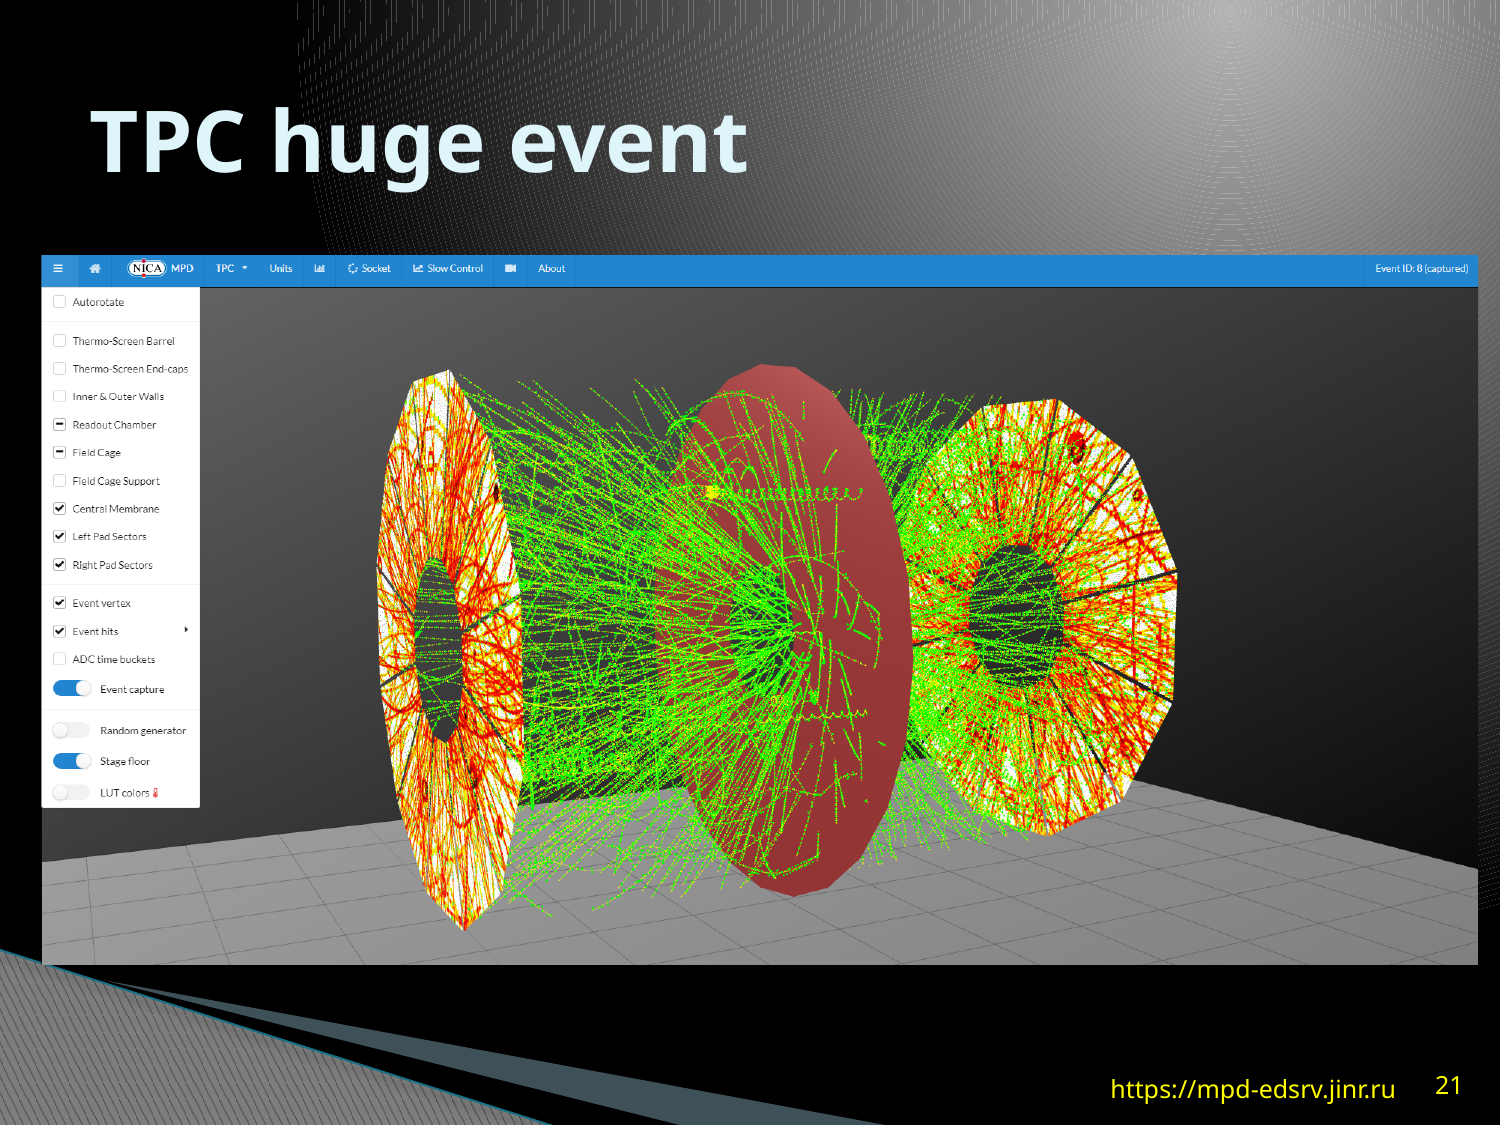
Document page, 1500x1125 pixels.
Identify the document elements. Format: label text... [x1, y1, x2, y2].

title TPC huge event [75, 45, 1425, 233]
footer https://mpd-edsrv.jinr.ru [718, 1051, 1412, 1112]
slide_number 21 [1412, 1051, 1479, 1112]
picture [0, 255, 1479, 1125]
